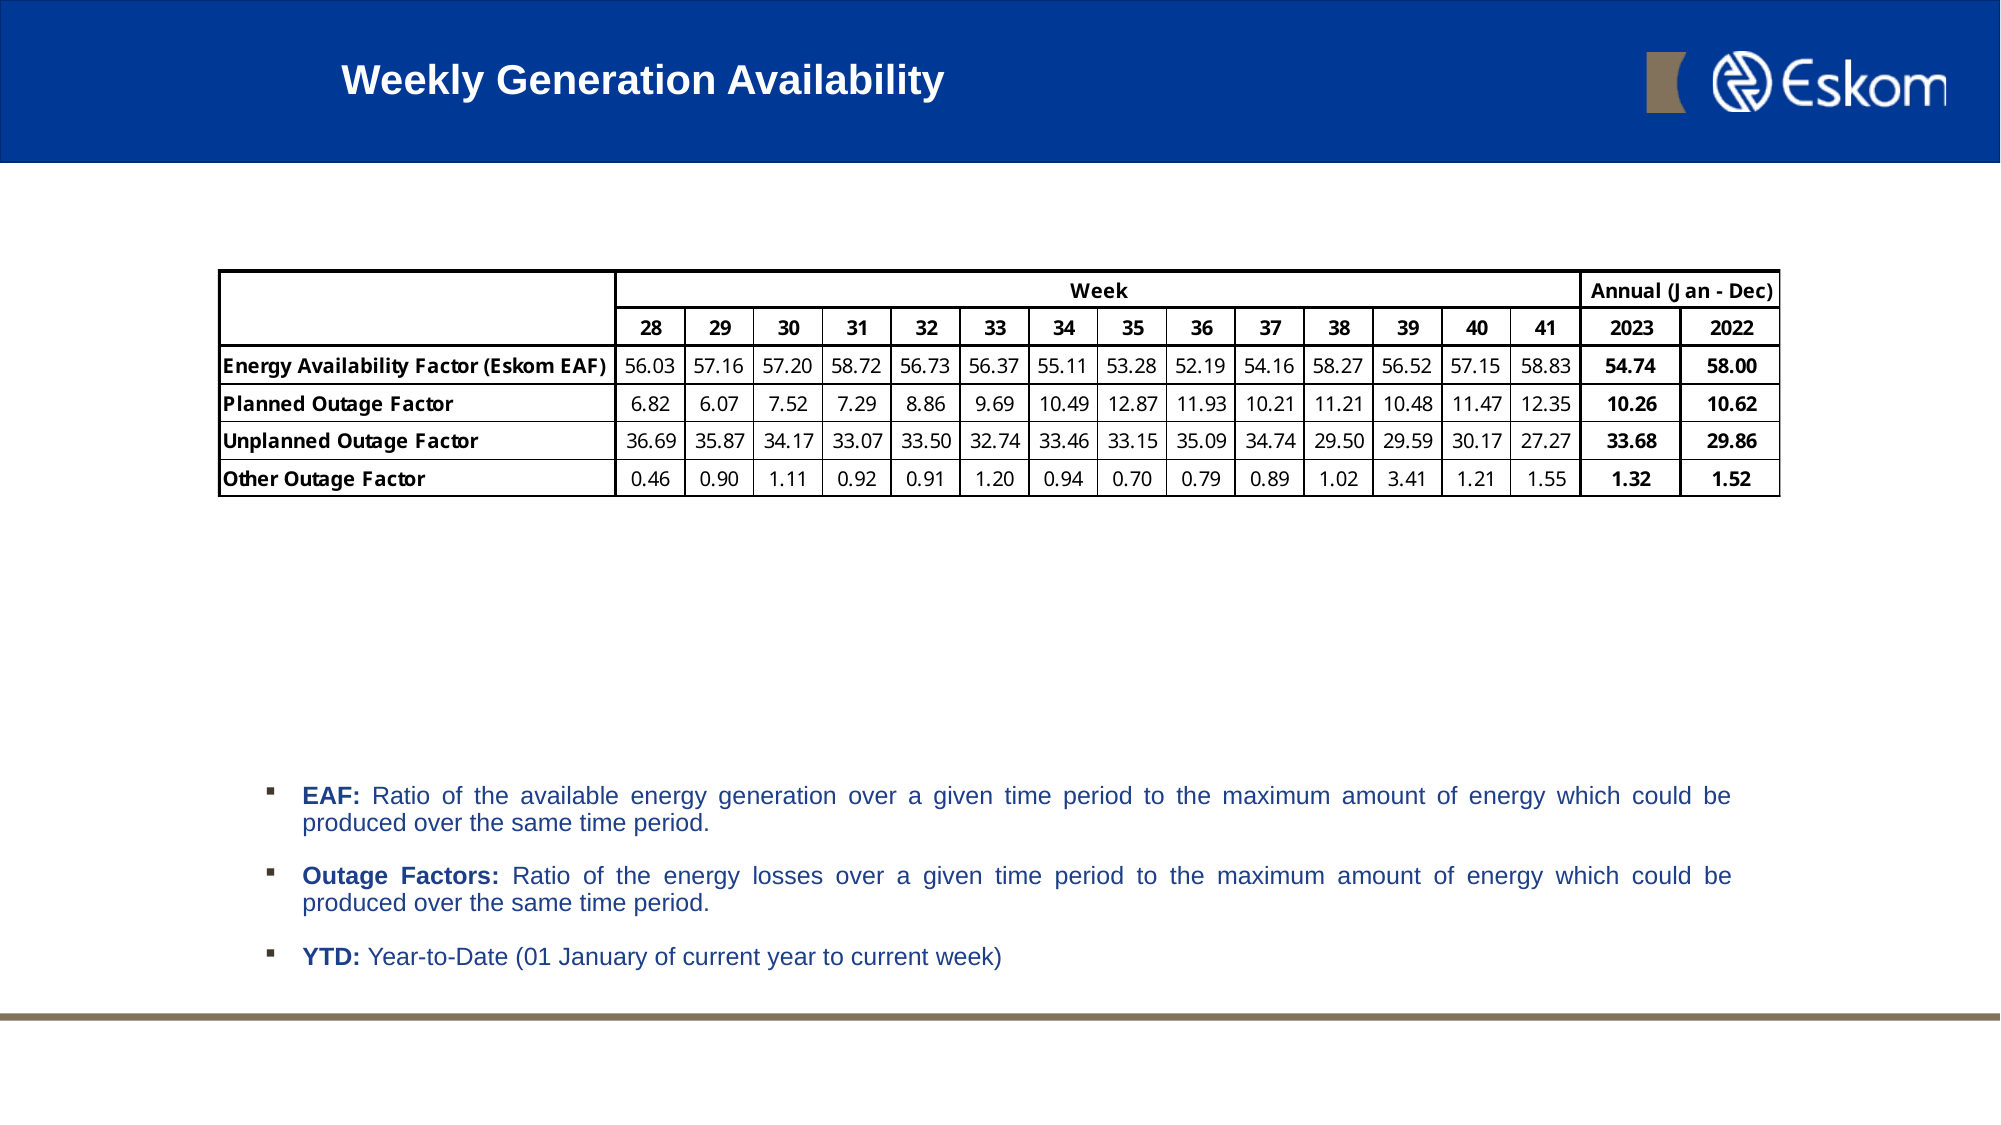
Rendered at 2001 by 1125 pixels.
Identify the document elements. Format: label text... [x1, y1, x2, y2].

picture [217, 269, 1783, 498]
text_box Weekly Generation Availability [326, 27, 1297, 137]
list EAF: Ratio of the available energy generation over a given time period to the maximum amount of energy which could be produced over the same time period. Outage Factors: Ratio of the energy losses over a given time period to the maximum amount of energy which could be produced over the same time period. YTD: Year-to-Date (01 January of current year to current week) [249, 775, 1750, 1000]
